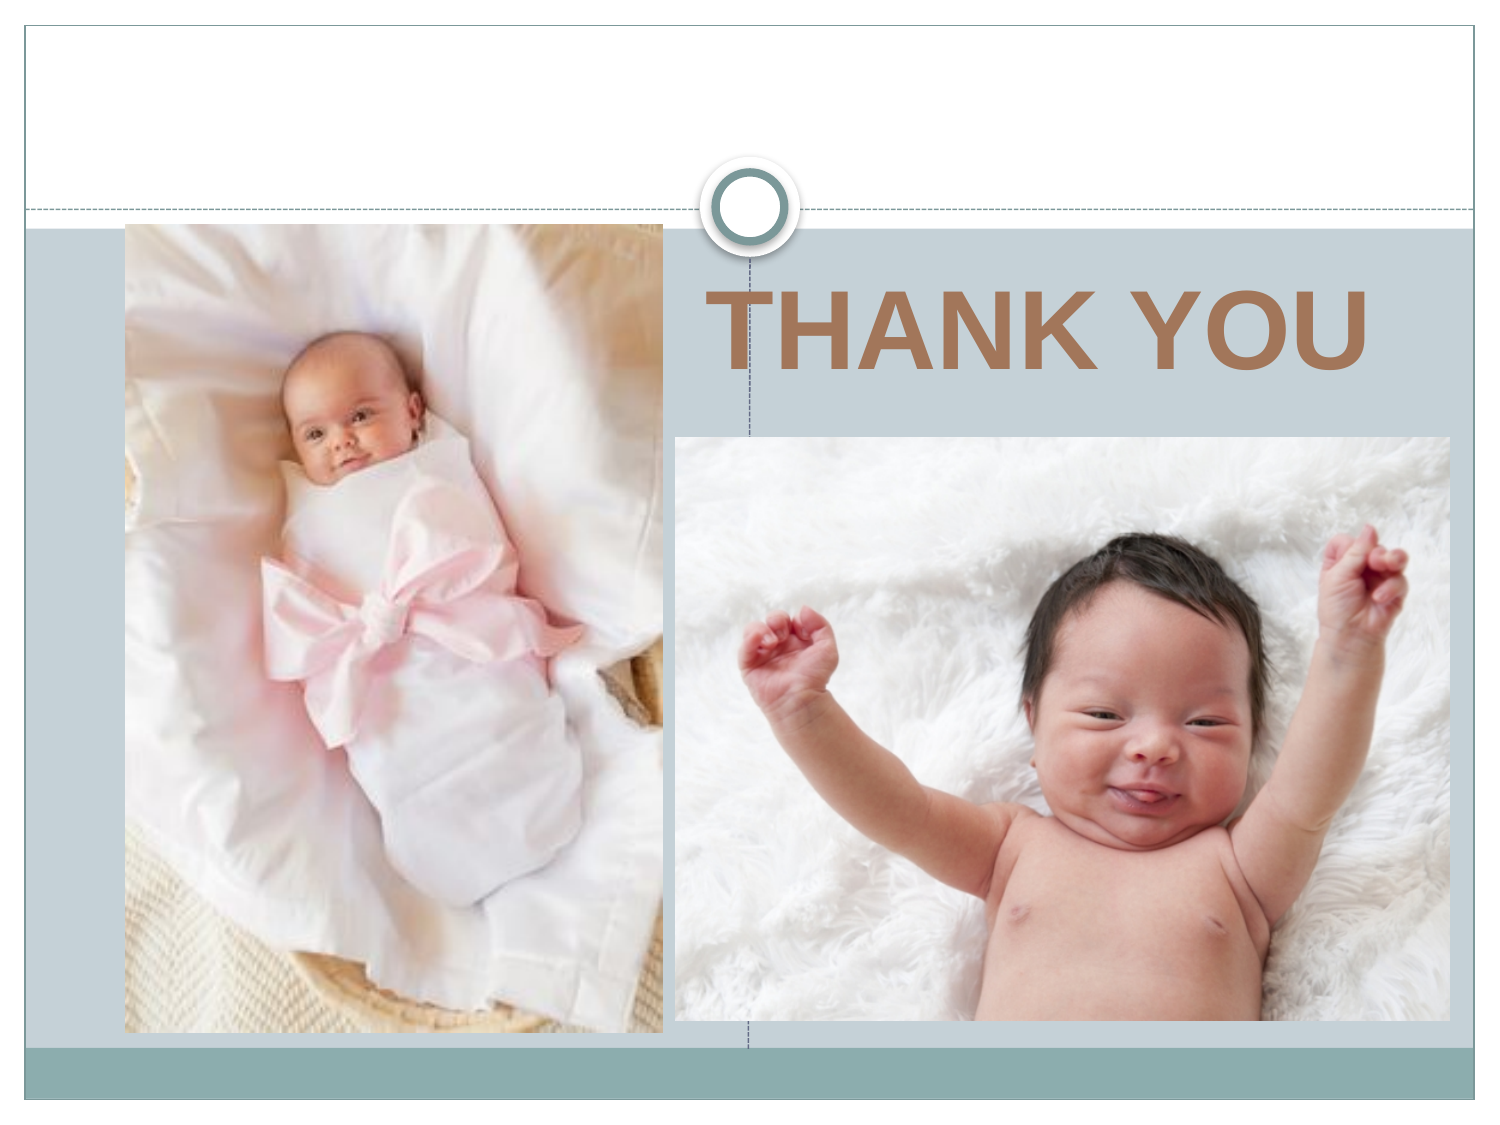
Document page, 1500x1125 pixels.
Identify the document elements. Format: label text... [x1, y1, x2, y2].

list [674, 437, 1451, 1021]
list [124, 223, 663, 1033]
text_box Thank you [690, 249, 1388, 400]
